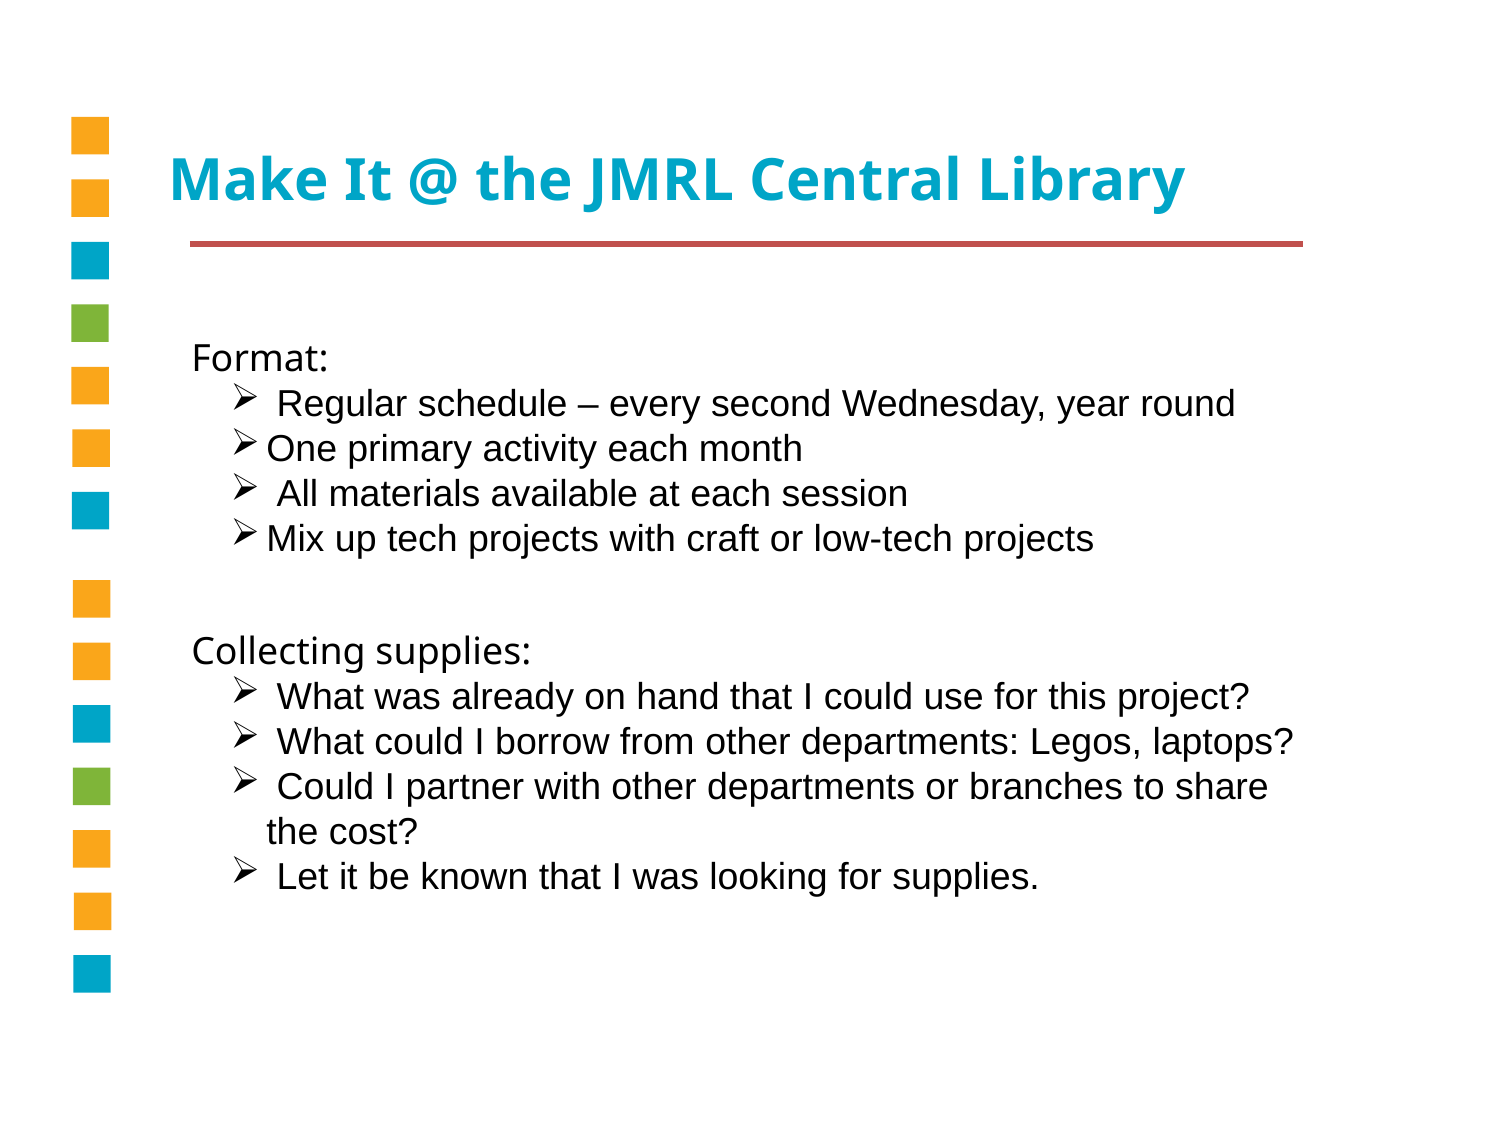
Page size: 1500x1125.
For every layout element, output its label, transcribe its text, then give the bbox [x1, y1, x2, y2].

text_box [0, 303, 298, 343]
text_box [0, 766, 299, 806]
text_box Collecting supplies: What was already on hand that I could use for this project? What could I borrow from other departments: Legos, laptops? Could I partner with other departments or branches to share the cost? Let it be known that I was looking for supplies. [176, 619, 1317, 905]
text_box Make It @ the JMRL Central Library [162, 135, 1340, 242]
text_box Format: Regular schedule – every second Wednesday, year round One primary activity each month All materials available at each session Mix up tech projects with craft or low-tech projects [176, 326, 1317, 567]
